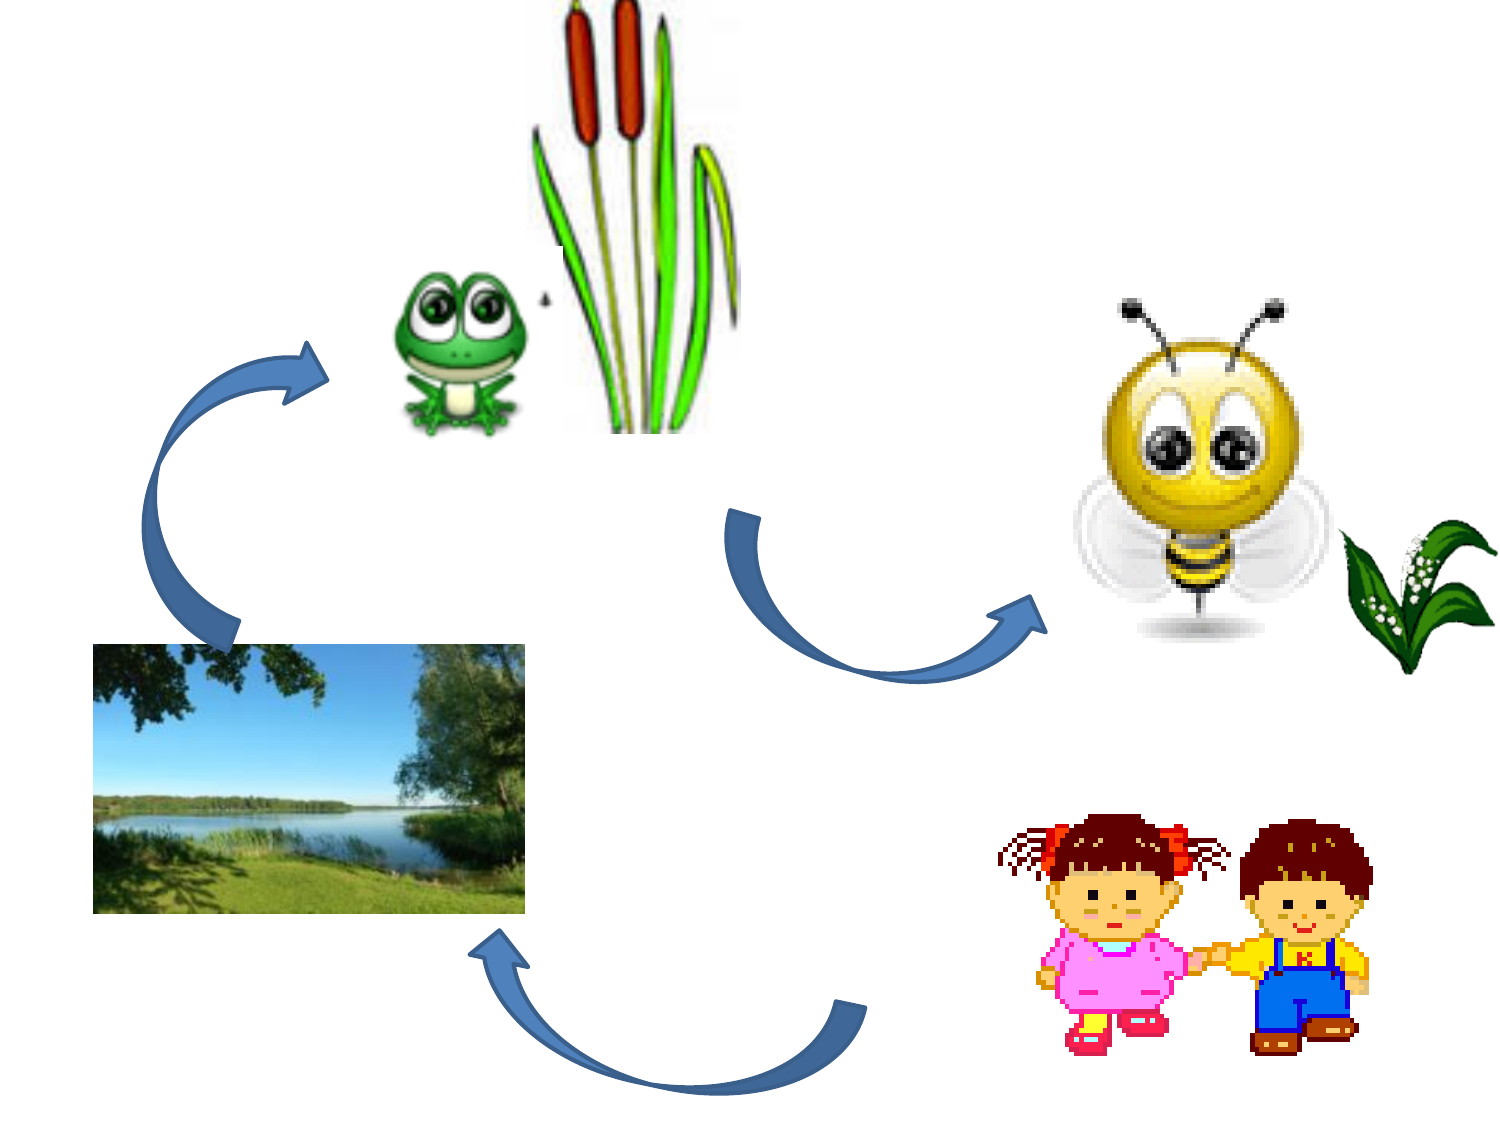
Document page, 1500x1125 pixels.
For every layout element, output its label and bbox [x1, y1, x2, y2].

text_box [467, 928, 868, 1096]
text_box [141, 340, 330, 642]
picture [363, 0, 741, 446]
picture [1019, 269, 1500, 692]
picture [937, 791, 1407, 1091]
text_box [724, 508, 1015, 685]
list [93, 644, 526, 915]
